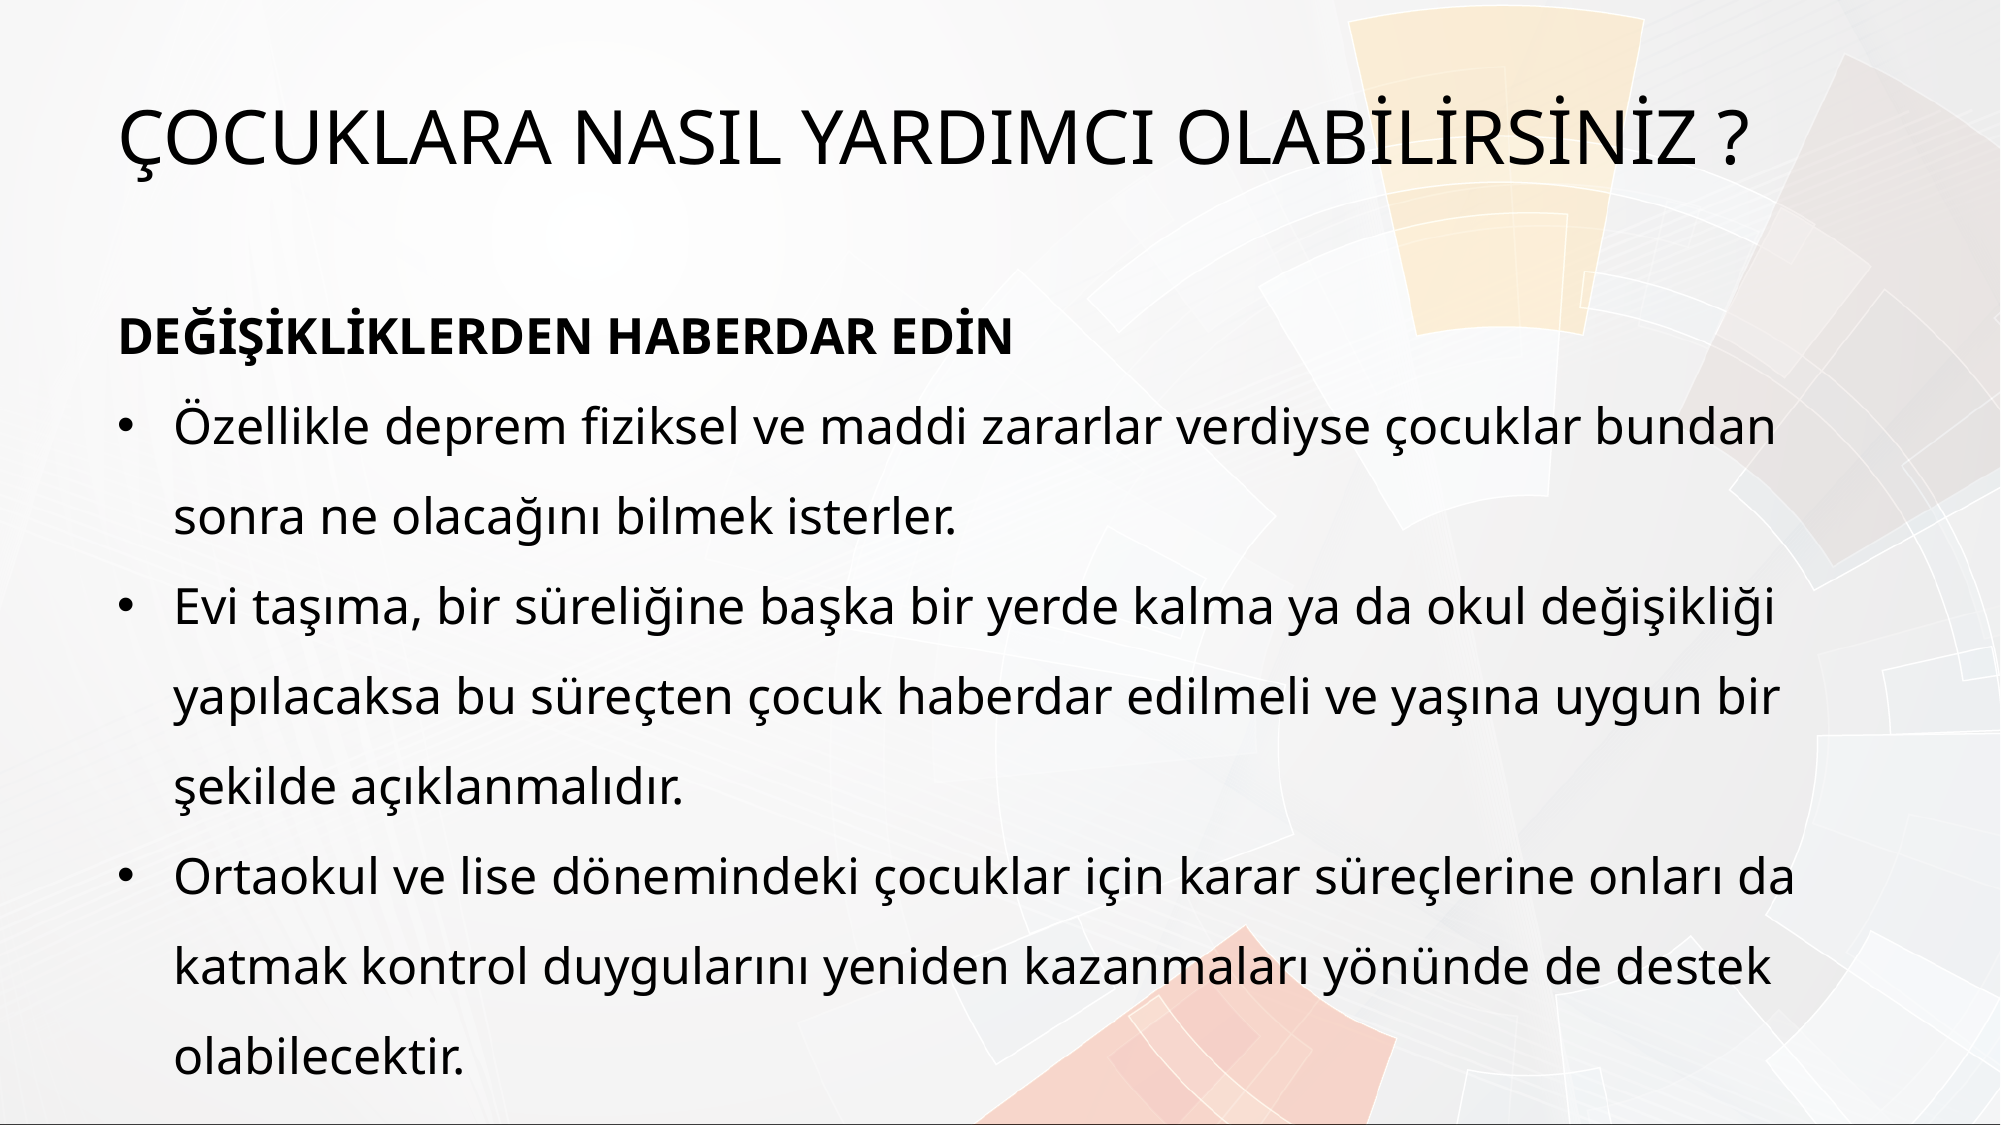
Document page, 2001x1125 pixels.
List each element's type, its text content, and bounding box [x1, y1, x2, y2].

text_box DEĞİŞİKLİKLERDEN HABERDAR EDİN Özellikle deprem fiziksel ve maddi zararlar verdiyse çocuklar bundan sonra ne olacağını bilmek isterler. Evi taşıma, bir süreliğine başka bir yerde kalma ya da okul değişikliği yapılacaksa bu süreçten çocuk haberdar edilmeli ve yaşına uygun bir şekilde açıklanmalıdır. Ortaokul ve lise dönemindeki çocuklar için karar süreçlerine onları da katmak kontrol duygularını yeniden kazanmaları yönünde de destek olabilecektir. [102, 267, 1930, 1092]
text_box ÇOCUKLARA NASIL YARDIMCI OLABİLİRSİNİZ ? [102, 81, 1874, 187]
picture [0, 0, 2001, 1125]
